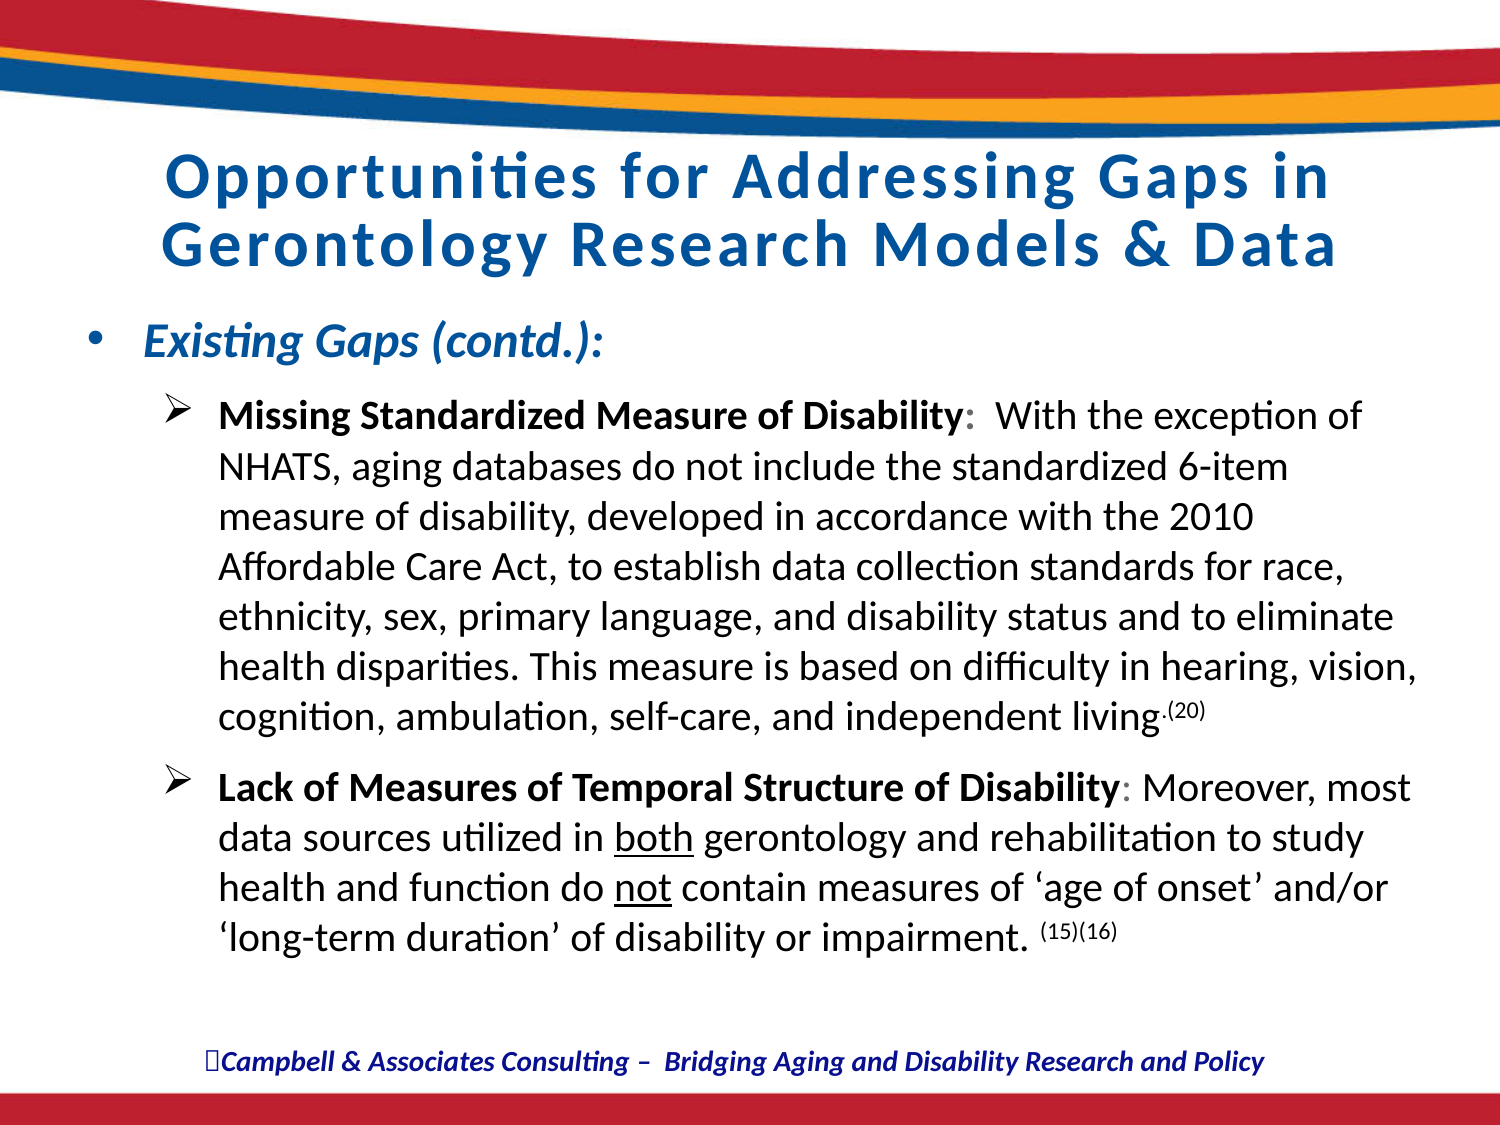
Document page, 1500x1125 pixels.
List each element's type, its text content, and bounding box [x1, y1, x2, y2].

list Existing Gaps (contd.): Missing Standardized Measure of Disability: With the exception of NHATS, aging databases do not include the standardized 6-item measure of disability, developed in accordance with the 2010 Affordable Care Act, to establish data collection standards for race, ethnicity, sex, primary language, and disability status and to eliminate health disparities. This measure is based on difficulty in hearing, vision, cognition, ambulation, self-care, and independent living.(20) Lack of Measures of Temporal Structure of Disability: Moreover, most data sources utilized in both gerontology and rehabilitation to study health and function do not contain measures of ‘age of onset’ and/or ‘long-term duration’ of disability or impairment. (15)(16) [62, 299, 1450, 1013]
title Opportunities for Addressing Gaps in Gerontology Research Models & Data [37, 149, 1463, 275]
text_box Campbell & Associates Consulting – Bridging Aging and Disability Research and Policy [75, 1035, 1400, 1086]
picture [0, 0, 1500, 1125]
